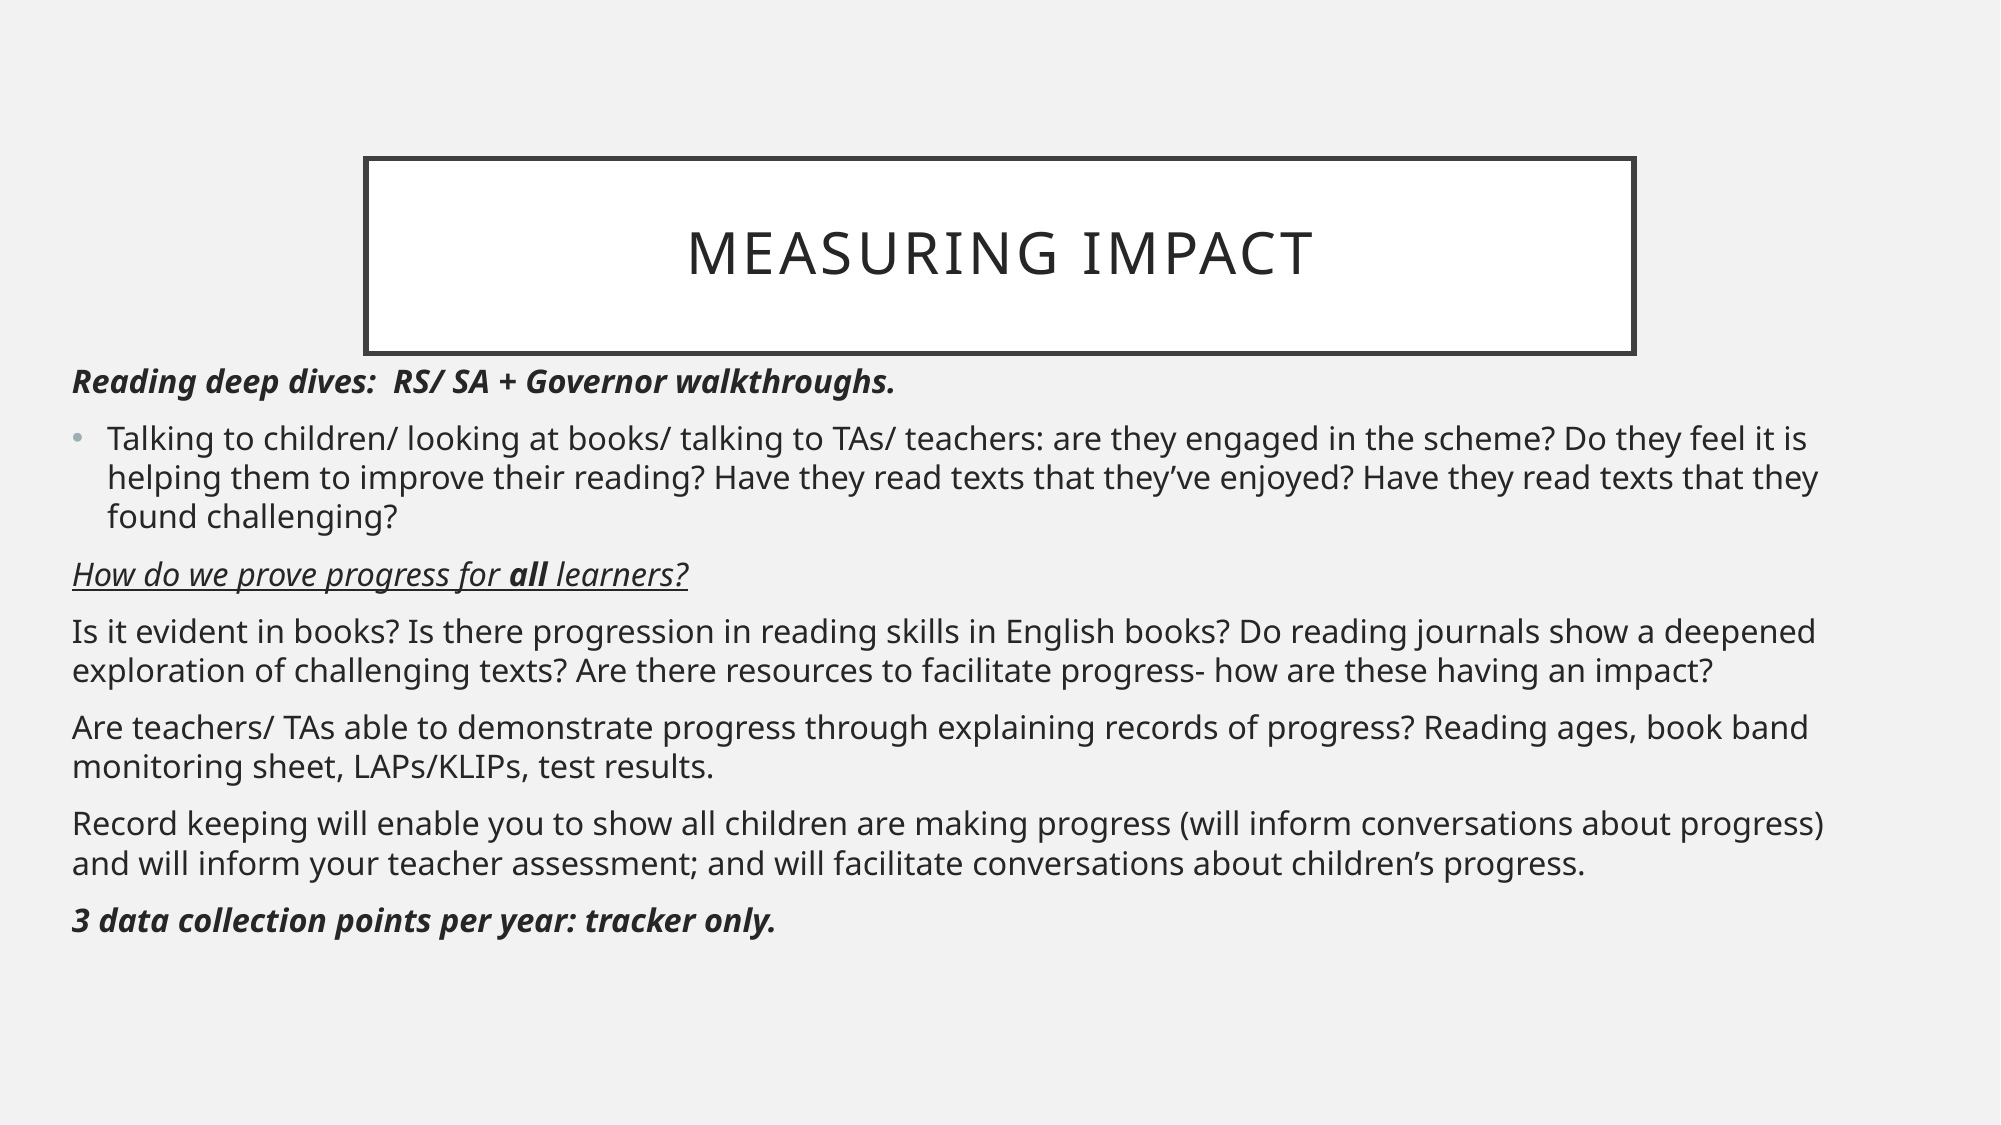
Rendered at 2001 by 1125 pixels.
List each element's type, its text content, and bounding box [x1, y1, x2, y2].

list Reading deep dives: RS/ SA + Governor walkthroughs. Talking to children/ looking at books/ talking to TAs/ teachers: are they engaged in the scheme? Do they feel it is helping them to improve their reading? Have they read texts that they’ve enjoyed? Have they read texts that they found challenging? How do we prove progress for all learners? Is it evident in books? Is there progression in reading skills in English books? Do reading journals show a deepened exploration of challenging texts? Are there resources to facilitate progress- how are these having an impact? Are teachers/ TAs able to demonstrate progress through explaining records of progress? Reading ages, book band monitoring sheet, LAPs/KLIPs, test results. Record keeping will enable you to show all children are making progress (will inform conversations about progress) and will inform your teacher assessment; and will facilitate conversations about children’s progress. 3 data collection points per year: tracker only. [56, 353, 1854, 978]
title MEASURING IMPACT [363, 156, 1637, 353]
